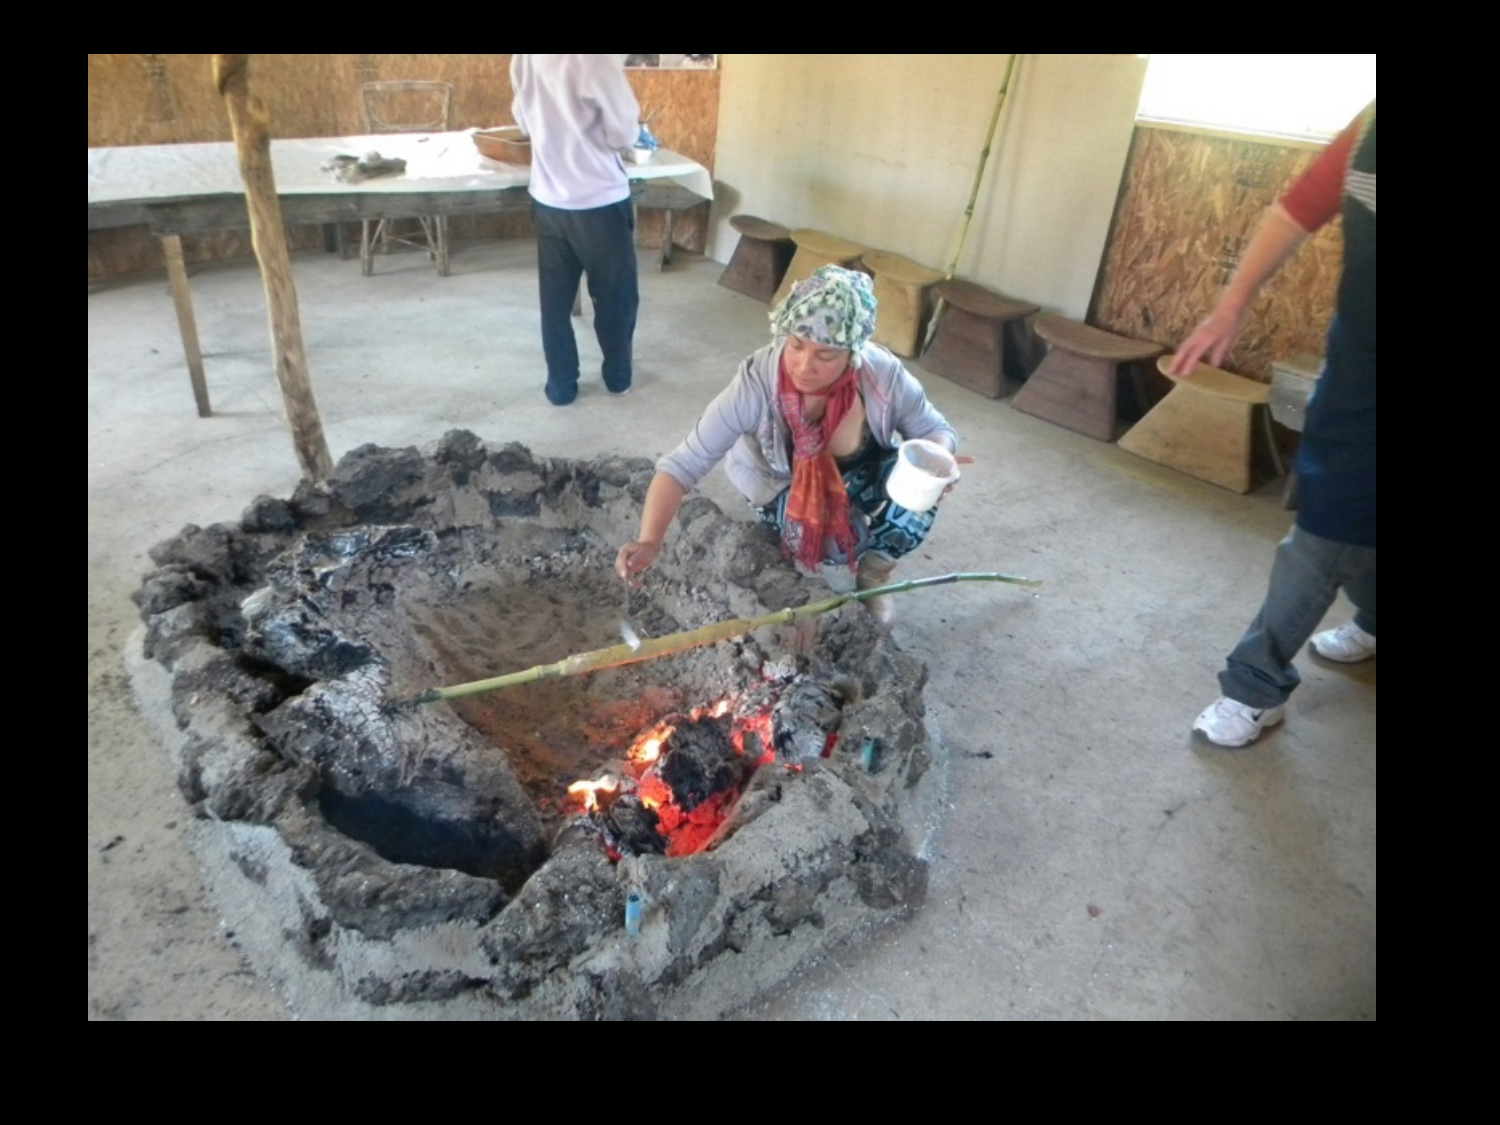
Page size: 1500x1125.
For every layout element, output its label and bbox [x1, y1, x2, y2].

list [88, 54, 1376, 1021]
